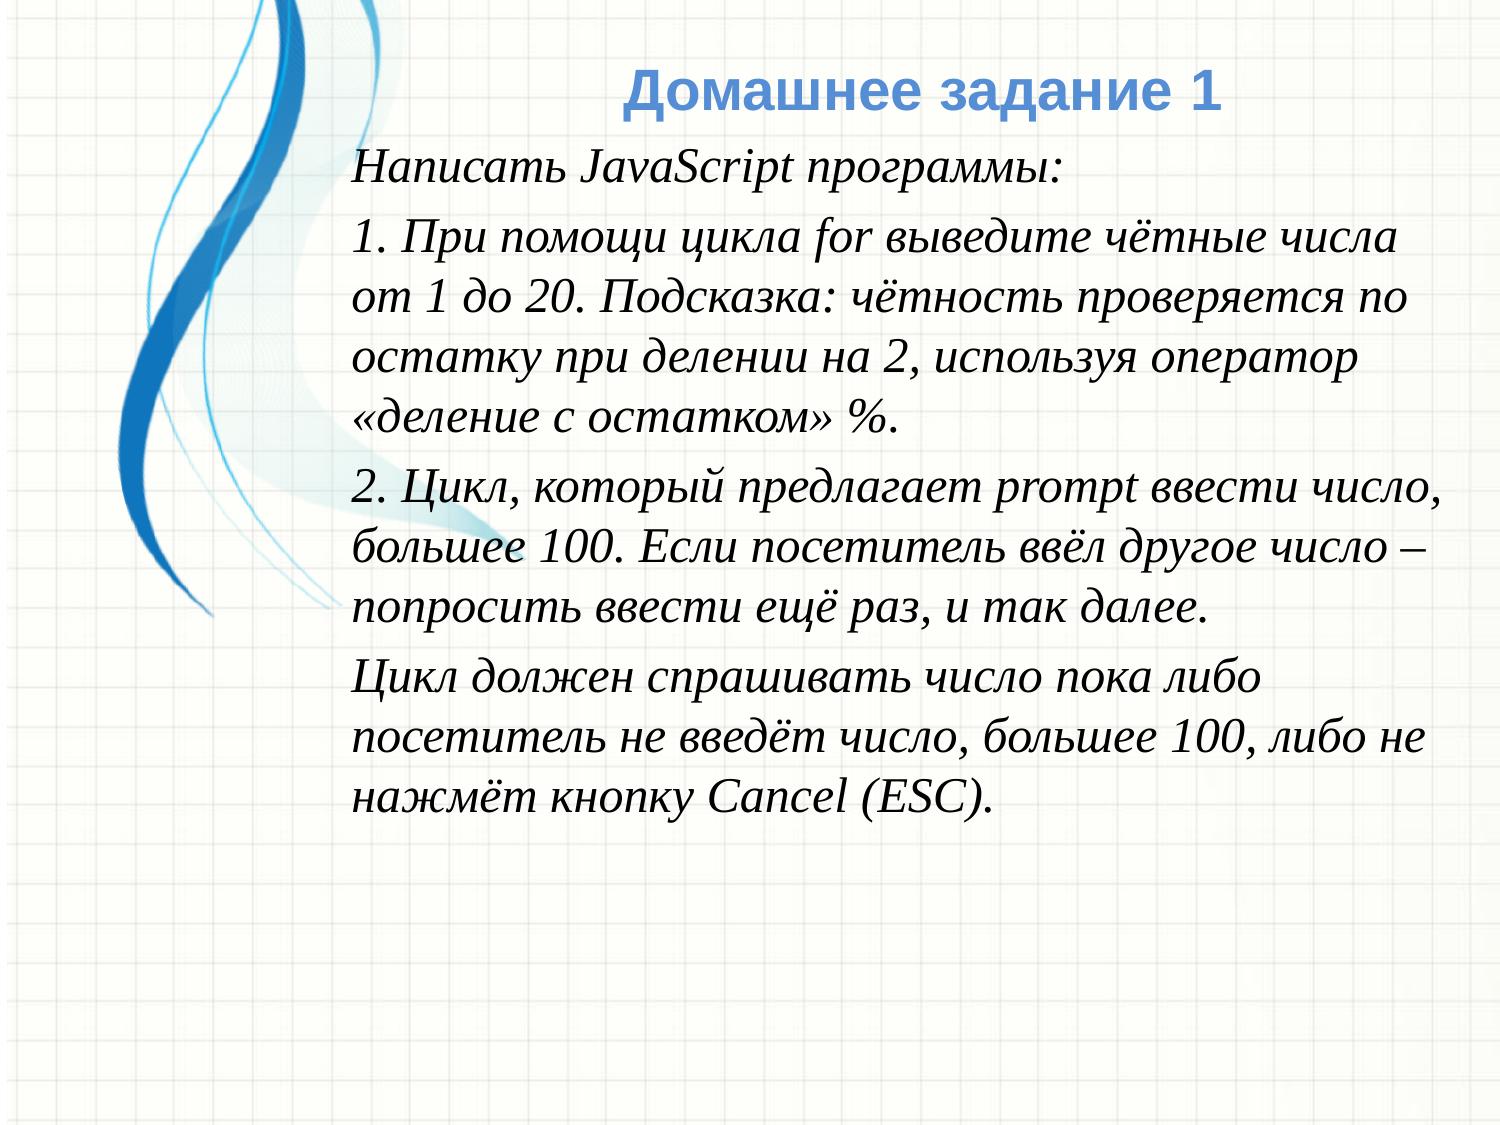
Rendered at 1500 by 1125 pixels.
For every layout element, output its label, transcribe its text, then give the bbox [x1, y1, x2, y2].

picture [0, 0, 1500, 1125]
text_box Домашнее задание 1 [499, 44, 1450, 125]
text_box Написать JavaScript программы: 1. При помощи цикла for выведите чётные числа от 1 до 20. Подсказка: чётность проверяется по остатку при делении на 2, используя оператор «деление с остатком» %. 2. Цикл, который предлагает prompt ввести число, большее 100. Если посетитель ввёл другое число – попросить ввести ещё раз, и так далее. Цикл должен спрашивать число пока либо посетитель не введёт число, большее 100, либо не нажмёт кнопку Cancel (ESC). [336, 125, 1471, 1106]
